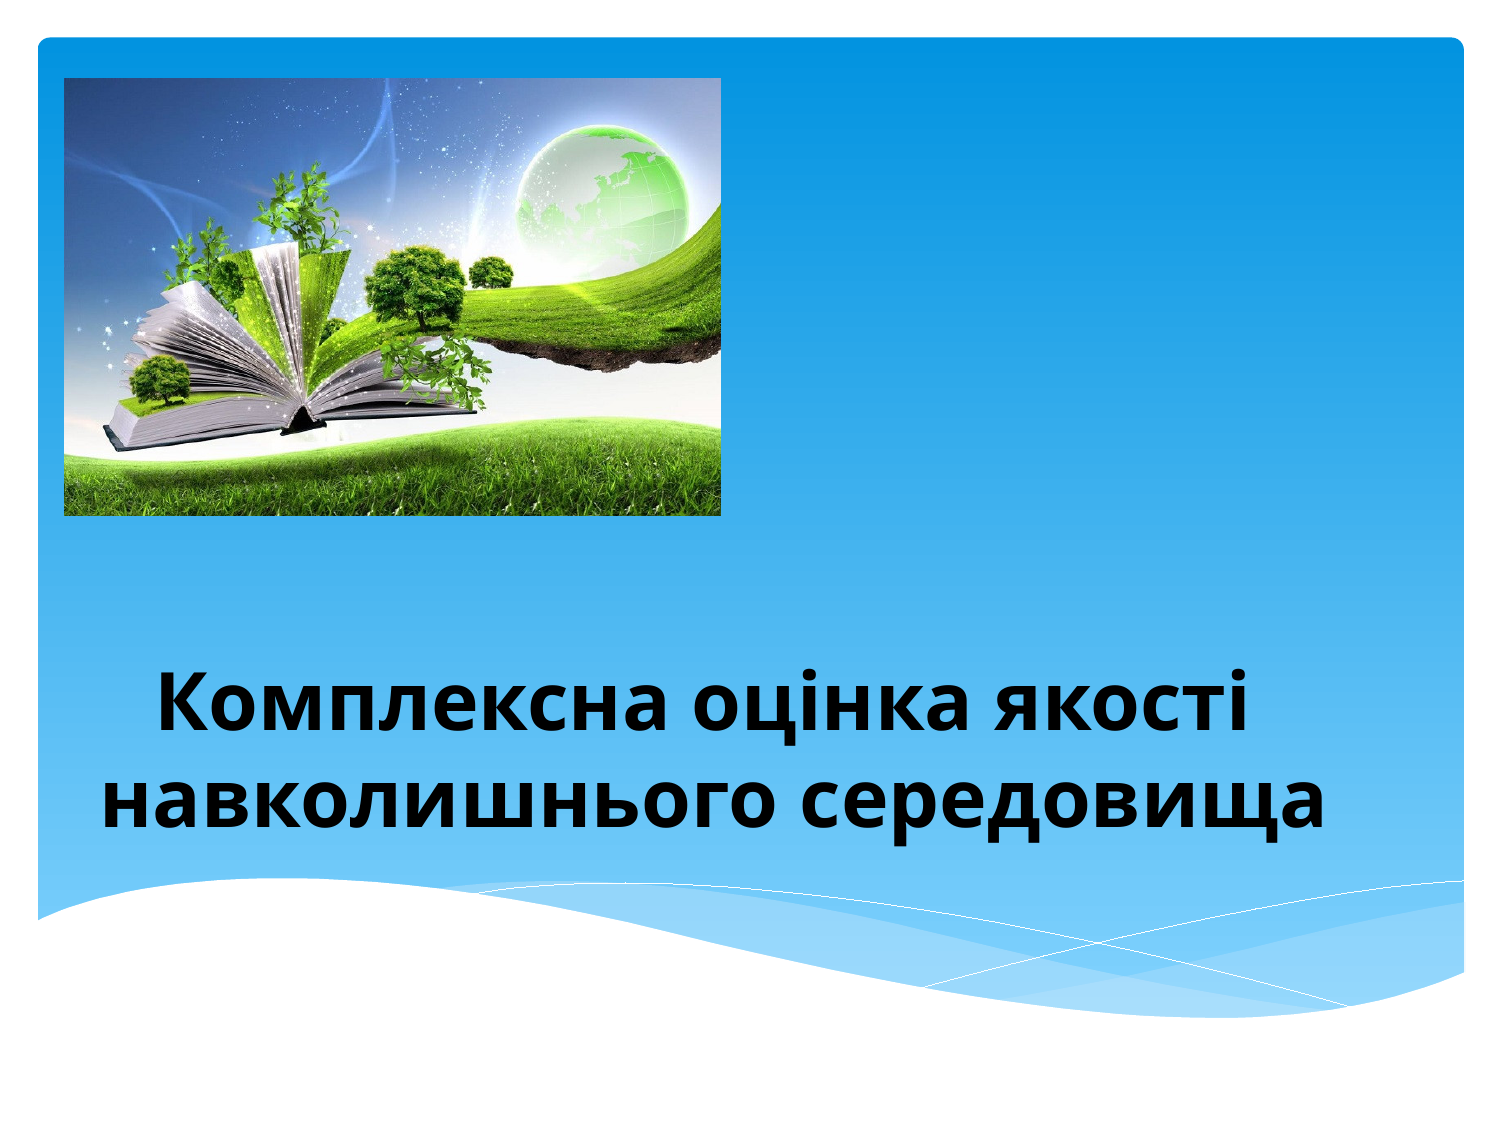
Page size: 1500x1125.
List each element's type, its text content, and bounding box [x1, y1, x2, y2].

title Комплексна оцінка якості навколишнього середовища [76, 597, 1352, 851]
picture [64, 79, 722, 516]
